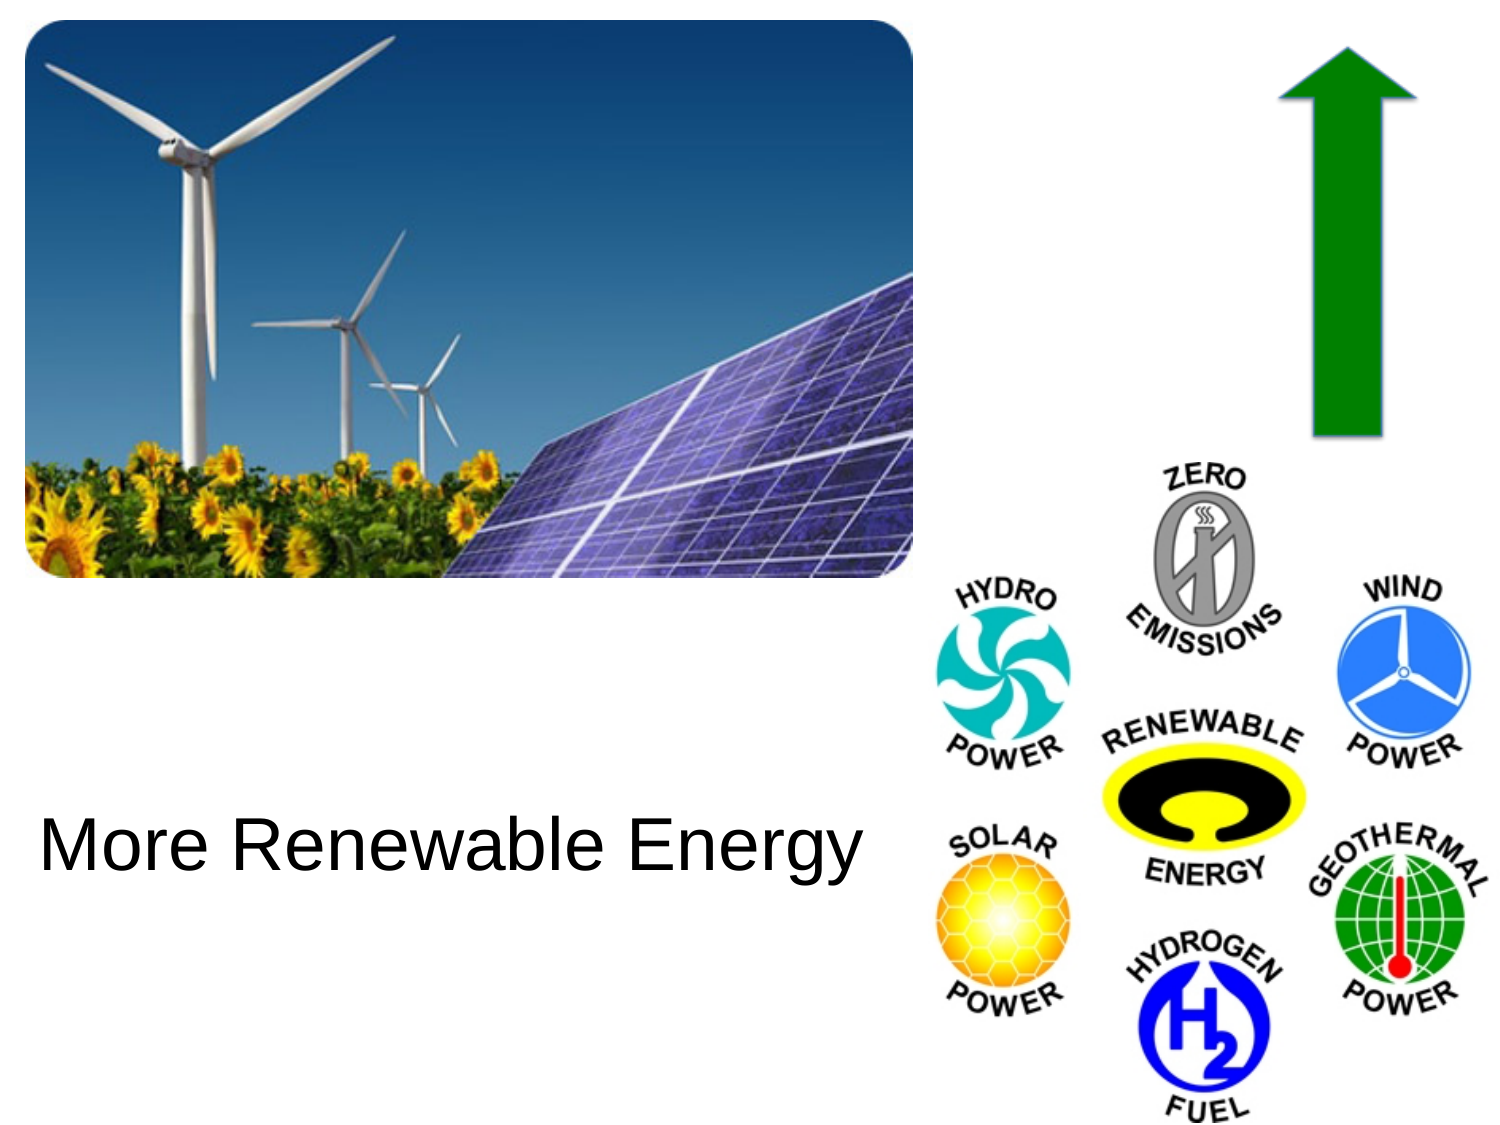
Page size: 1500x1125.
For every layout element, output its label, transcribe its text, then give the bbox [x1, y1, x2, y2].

picture [25, 19, 913, 578]
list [1271, 43, 1426, 445]
picture [928, 462, 1500, 1124]
text_box More Renewable Energy [24, 788, 880, 894]
